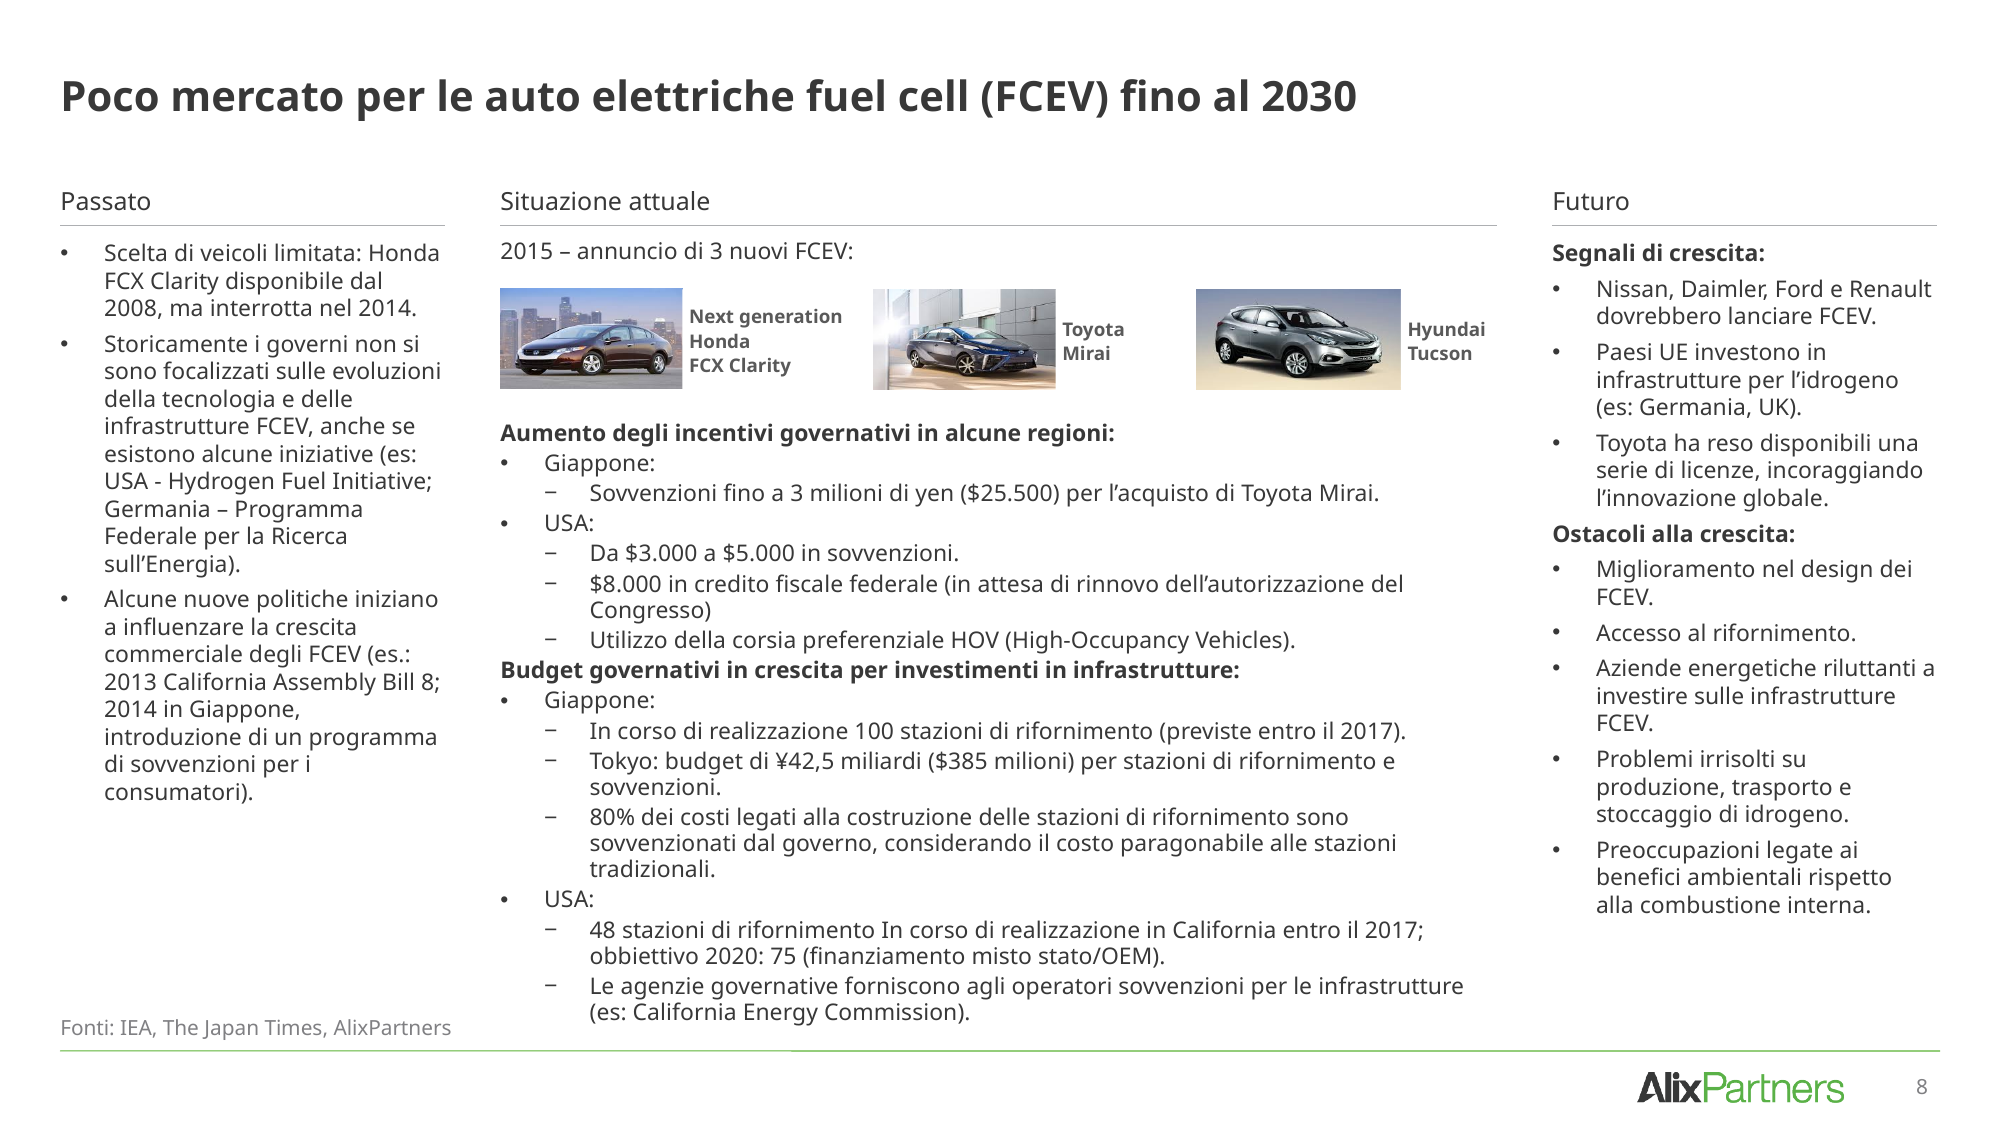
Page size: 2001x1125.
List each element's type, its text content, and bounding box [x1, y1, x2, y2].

list Fonti: IEA, The Japan Times, AlixPartners [60, 1011, 1939, 1040]
text_box Futuro [1552, 189, 1937, 226]
text_box Situazione attuale [500, 189, 1497, 226]
text_box 2015 – annuncio di 3 nuovi FCEV: Aumento degli incentivi governativi in alcune regioni: Giappone: Sovvenzioni fino a 3 milioni di yen ($25.500) per l’acquisto di Toyota Mirai. USA: Da $3.000 a $5.000 in sovvenzioni. $8.000 in credito fiscale federale (in attesa di rinnovo dell’autorizzazione del Congresso) Utilizzo della corsia preferenziale HOV (High-Occupancy Vehicles). Budget governativi in crescita per investimenti in infrastrutture: Giappone: In corso di realizzazione 100 stazioni di rifornimento (previste entro il 2017). Tokyo: budget di ¥42,5 miliardi ($385 milioni) per stazioni di rifornimento e sovvenzioni. 80% dei costi legati alla costruzione delle stazioni di rifornimento sono sovvenzionati dal governo, considerando il costo paragonabile alle stazioni tradizionali. USA: 48 stazioni di rifornimento In corso di realizzazione in California entro il 2017; obbiettivo 2020: 75 (finanziamento misto stato/OEM). Le agenzie governative forniscono agli operatori sovvenzioni per le infrastrutture (es: California Energy Commission). [500, 238, 1497, 948]
text_box Passato [60, 189, 445, 226]
text_box Scelta di veicoli limitata: Honda FCX Clarity disponibile dal 2008, ma interrotta nel 2014. Storicamente i governi non si sono focalizzati sulle evoluzioni della tecnologia e delle infrastrutture FCEV, anche se esistono alcune iniziative (es: USA - Hydrogen Fuel Initiative; Germania – Programma Federale per la Ricerca sull’Energia). Alcune nuove politiche iniziano a influenzare la crescita commerciale degli FCEV (es.: 2013 California Assembly Bill 8; 2014 in Giappone, introduzione di un programma di sovvenzioni per i consumatori). [60, 238, 445, 948]
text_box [873, 289, 1180, 391]
text_box Segnali di crescita: Nissan, Daimler, Ford e Renault dovrebbero lanciare FCEV. Paesi UE investono in infrastrutture per l’idrogeno (es: Germania, UK). Toyota ha reso disponibili una serie di licenze, incoraggiando l’innovazione globale. Ostacoli alla crescita: Miglioramento nel design dei FCEV. Accesso al rifornimento. Aziende energetiche riluttanti a investire sulle infrastrutture FCEV. Problemi irrisolti su produzione, trasporto e stoccaggio di idrogeno. Preoccupazioni legate ai benefici ambientali rispetto alla combustione interna. [1552, 238, 1937, 948]
picture [1637, 1072, 1844, 1103]
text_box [500, 288, 856, 390]
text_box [1196, 289, 1503, 391]
title Poco mercato per le auto elettriche fuel cell (FCEV) fino al 2030 [60, 69, 1939, 188]
